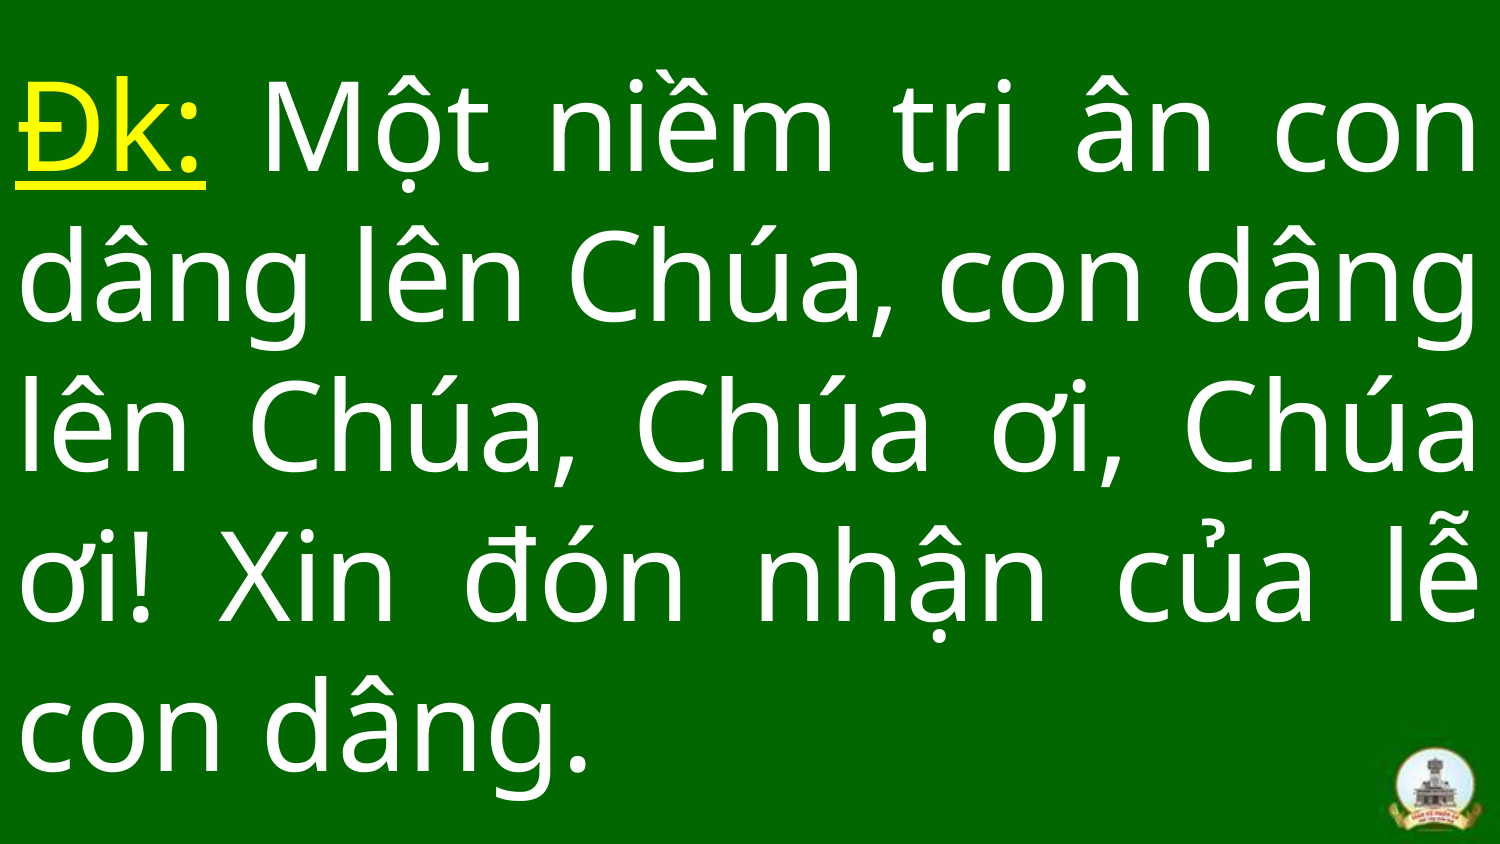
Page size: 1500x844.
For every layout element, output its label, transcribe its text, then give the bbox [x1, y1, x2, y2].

title Đk: Một niềm tri ân con dâng lên Chúa, con dâng lên Chúa, Chúa ơi, Chúa ơi! Xin đón nhận của lễ con dâng. [0, 0, 1500, 844]
